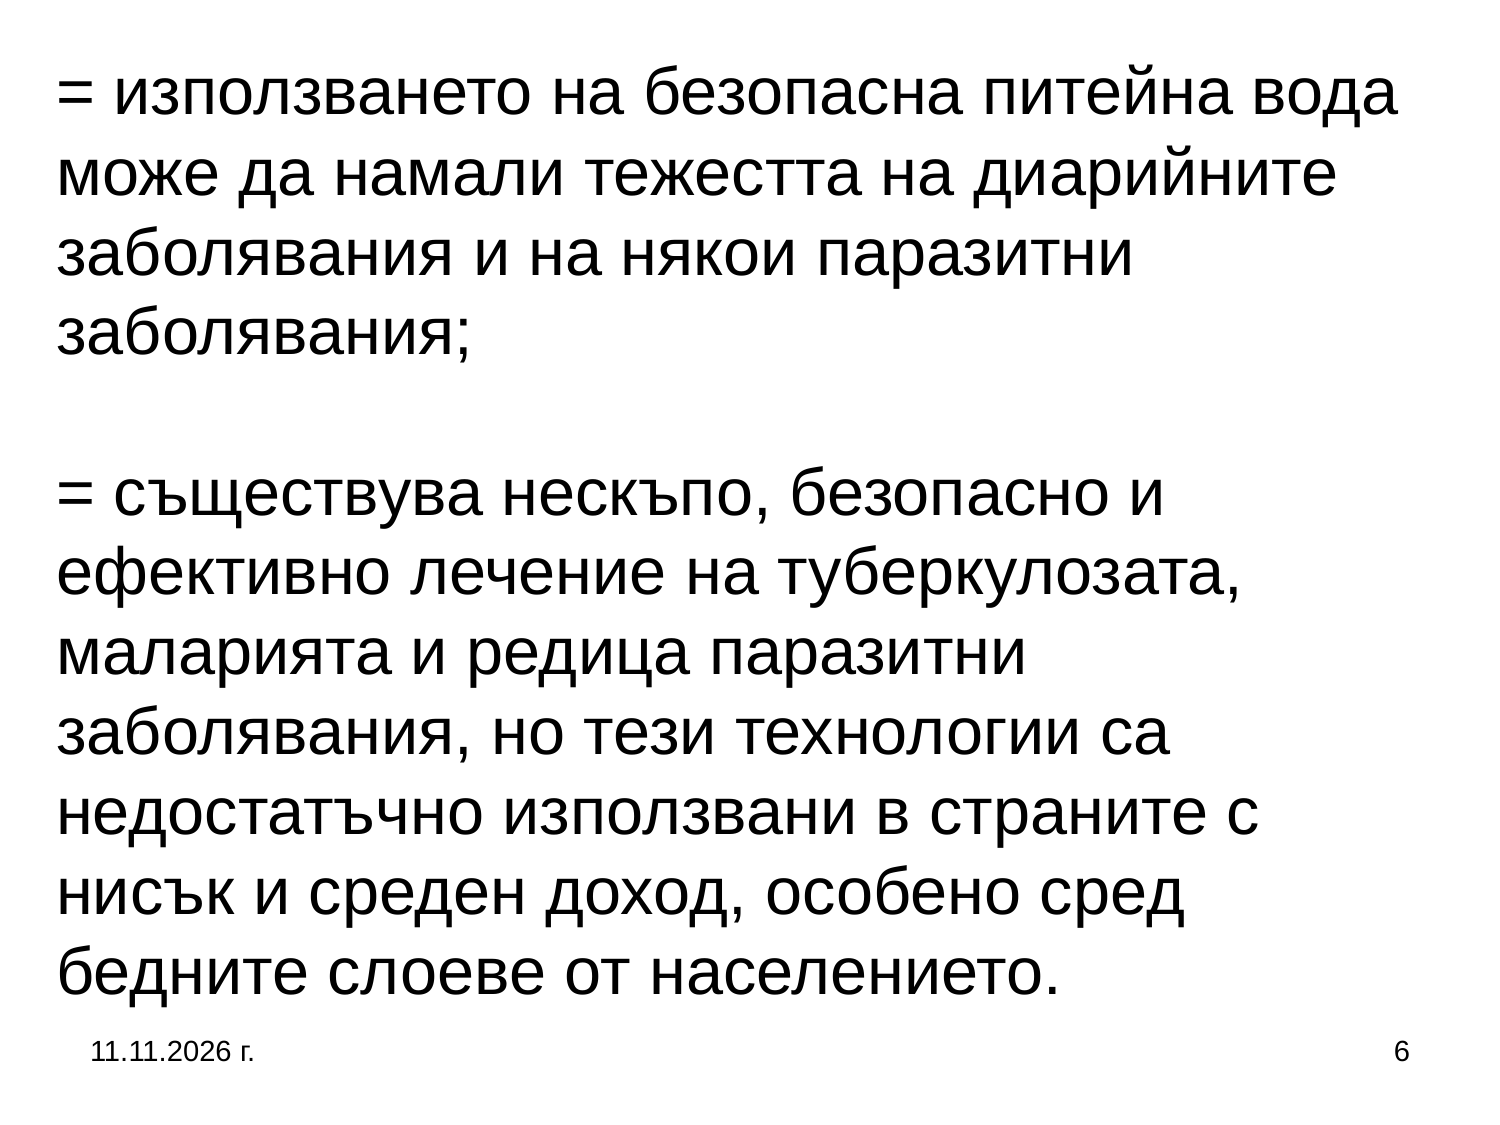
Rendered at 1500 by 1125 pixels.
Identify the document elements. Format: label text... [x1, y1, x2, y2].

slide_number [75, 1024, 425, 1103]
slide_number 6 [1074, 1024, 1425, 1103]
title = използването на безопасна питейна вода може да намали тежестта на диарийните заболявания и на някои паразитни заболявания; = съществува нескъпо, безопасно и ефективно лечение на туберкулозата, маларията и редица паразитни заболявания, но тези технологии са недостатъчно използвани в страните с нисък и среден доход, особено сред бедните слоеве от населението. [41, 45, 1459, 1012]
